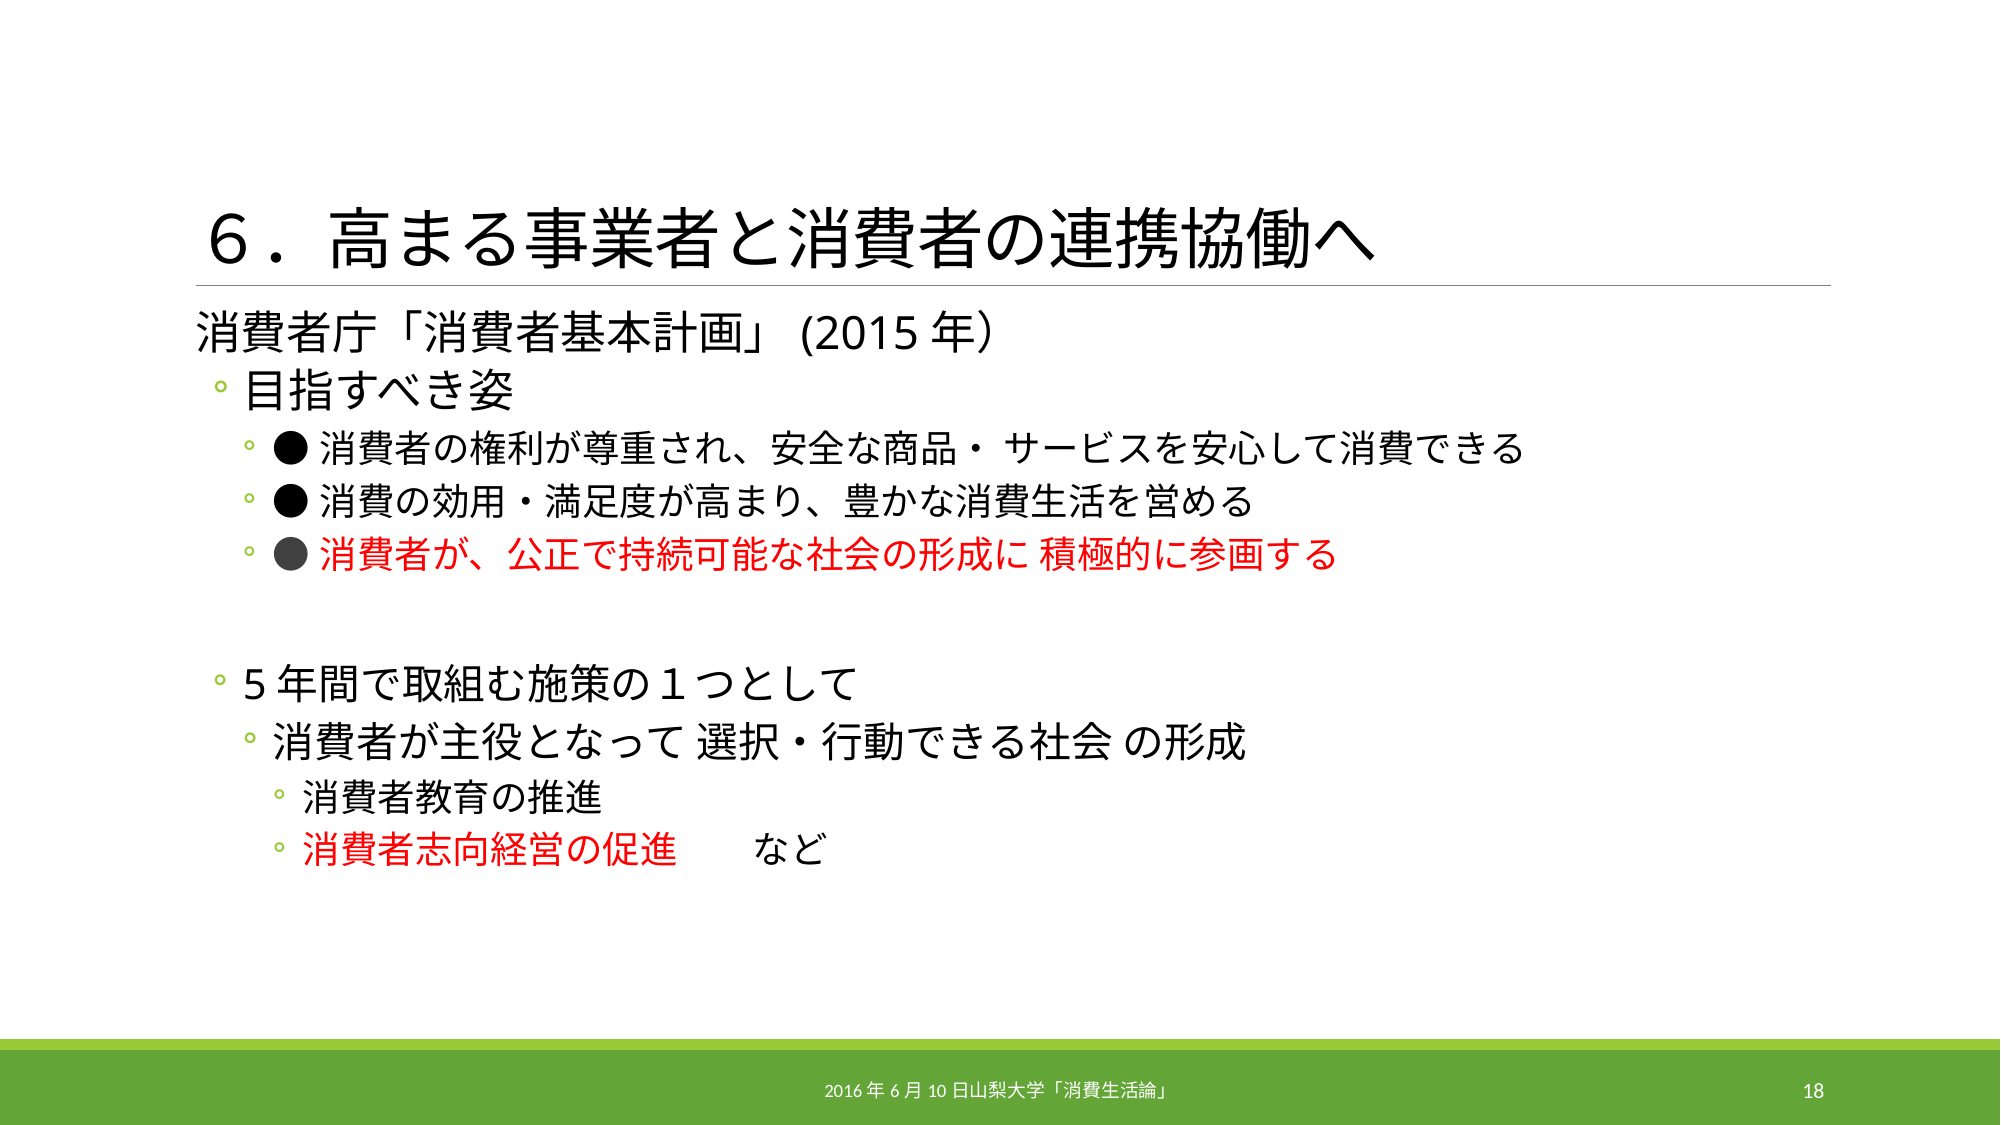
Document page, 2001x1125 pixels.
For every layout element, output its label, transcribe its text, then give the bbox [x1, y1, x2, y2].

slide_number 18 [1624, 1059, 1840, 1120]
footer 2016年6月10日山梨大学「消費生活論」 [604, 1059, 1396, 1120]
title ６．高まる事業者と消費者の連携協働へ [180, 47, 1830, 285]
list 消費者庁「消費者基本計画」(2015年） 目指すべき姿 ●消費者の権利が尊重され、安全な商品・ サービスを安心して消費できる ●消費の効用・満足度が高まり、豊かな消費生活を営める ●消費者が、公正で持続可能な社会の形成に 積極的に参画する 5年間で取組む施策の１つとして 消費者が主役となって 選択・行動できる社会 の形成 消費者教育の推進 消費者志向経営の促進 など [180, 302, 1830, 963]
